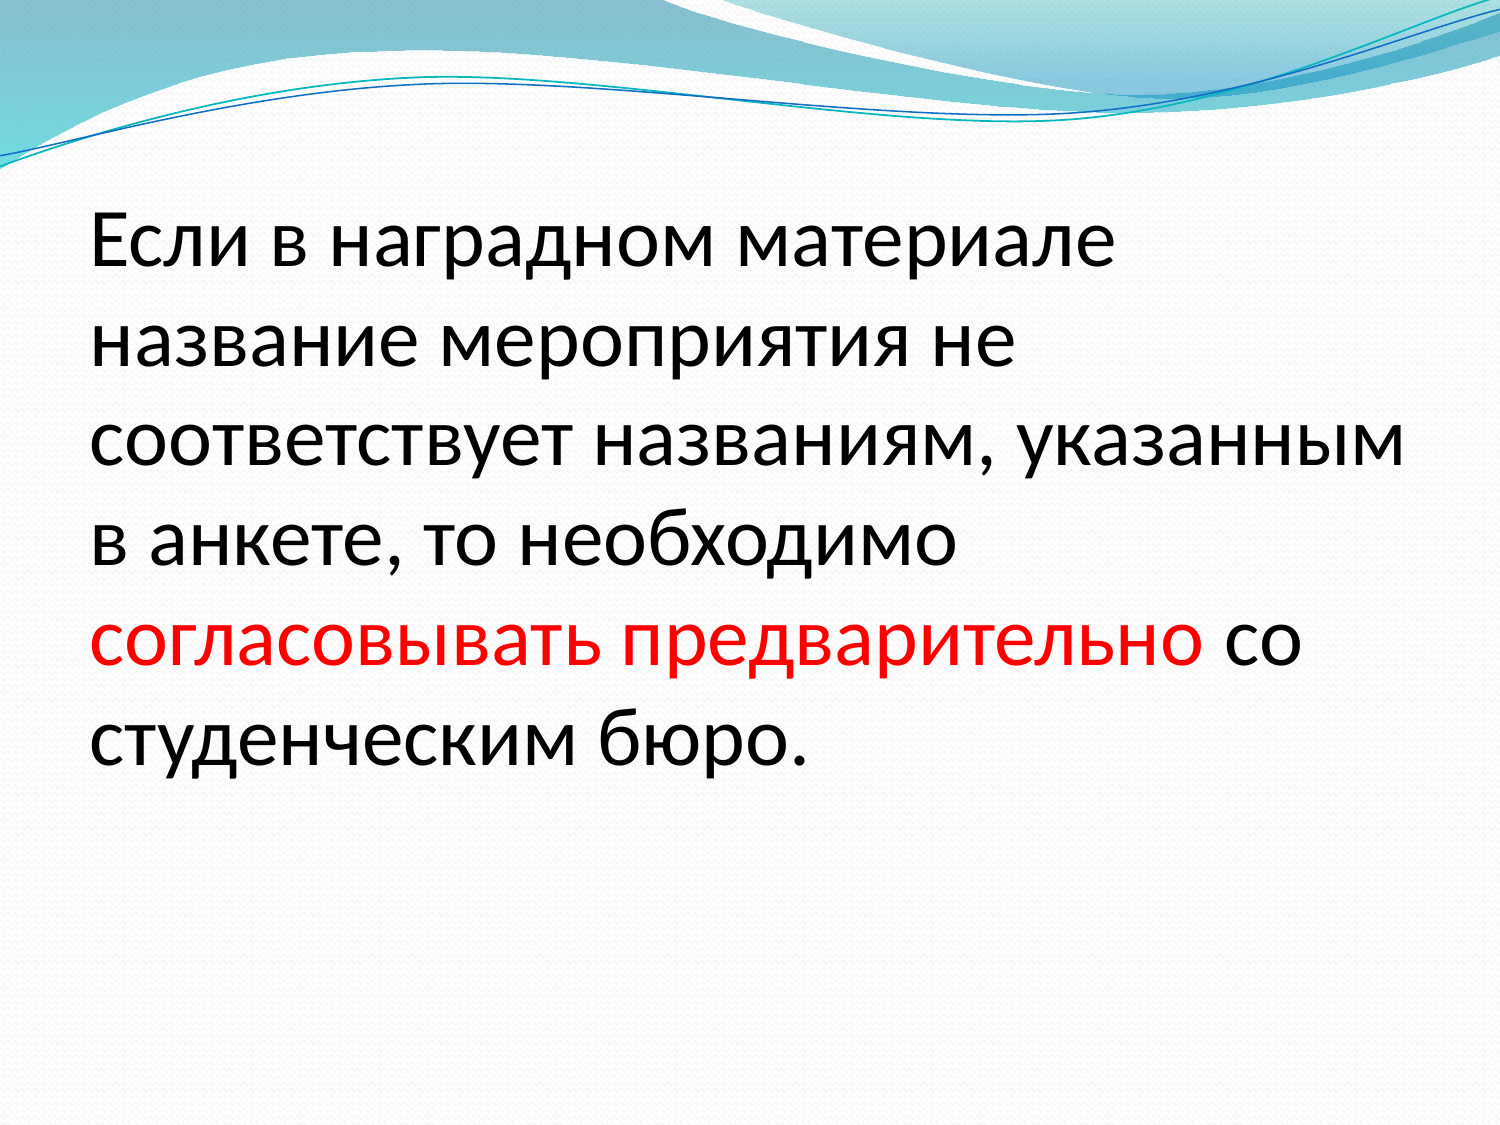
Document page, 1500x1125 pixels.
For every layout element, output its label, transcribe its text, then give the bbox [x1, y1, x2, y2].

text_box Если в наградном материале название мероприятия не соответствует названиям, указанным в анкете, то необходимо согласовывать предварительно со студенческим бюро. [74, 175, 1438, 953]
